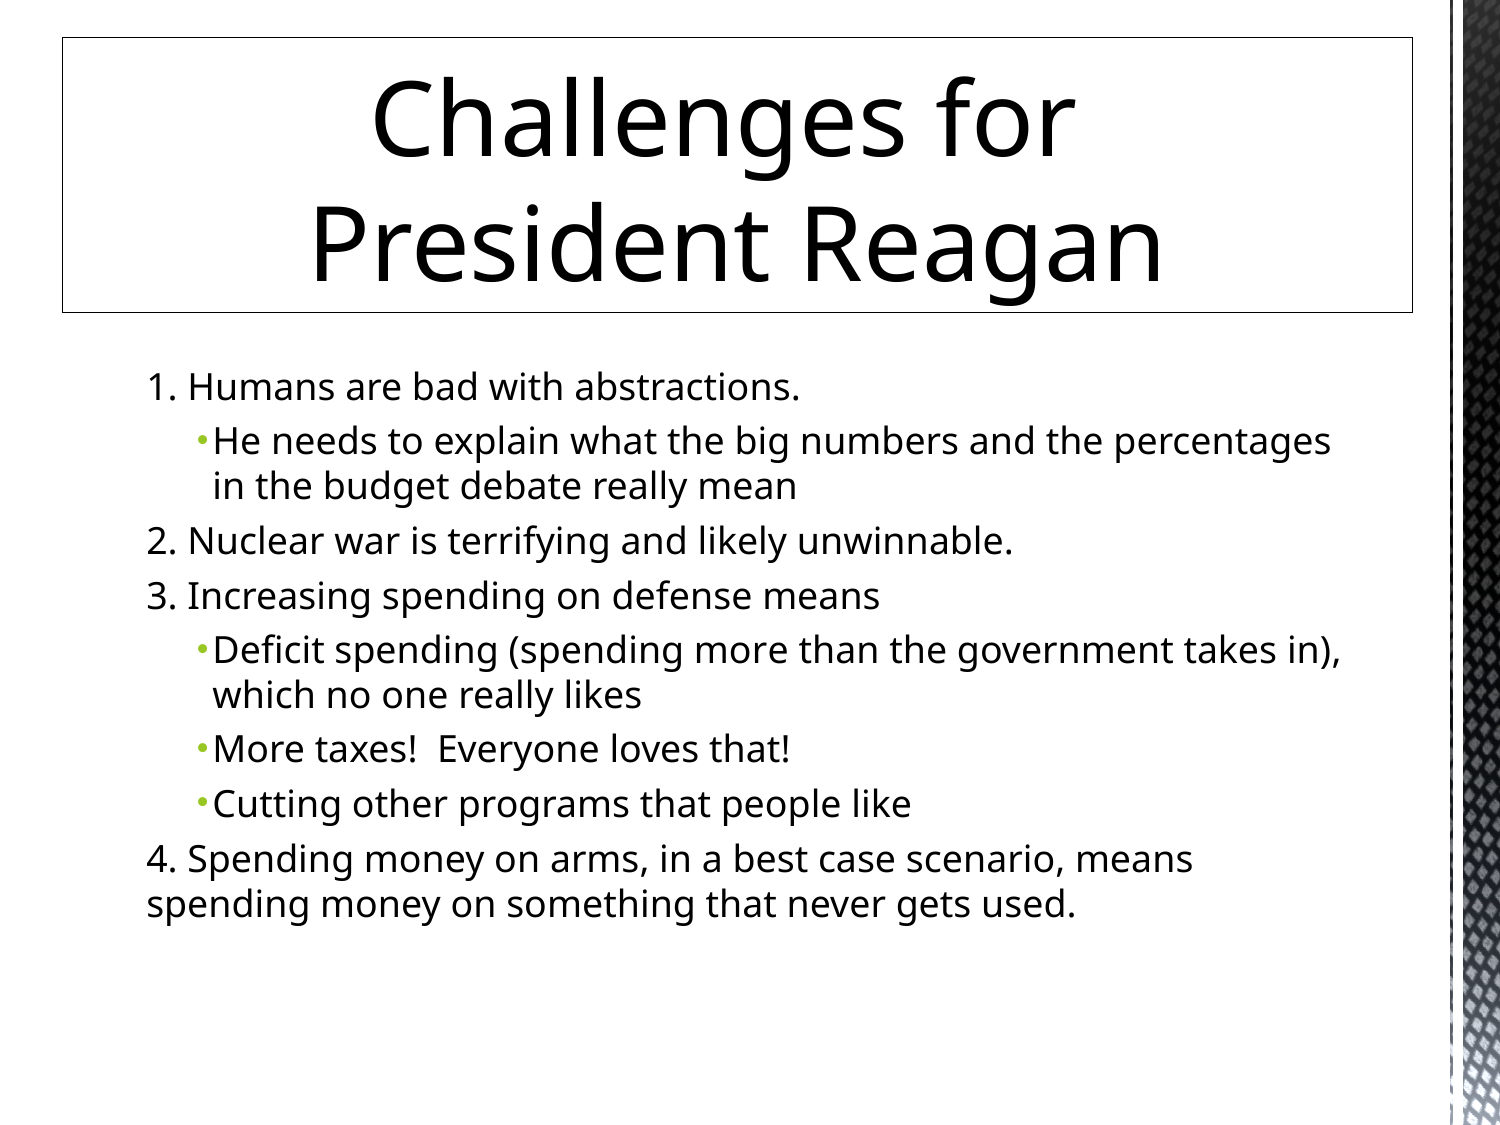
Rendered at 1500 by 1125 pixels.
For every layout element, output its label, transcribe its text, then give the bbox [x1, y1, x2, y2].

picture [1447, 0, 1500, 1125]
title Challenges for President Reagan [62, 37, 1413, 313]
list 1. Humans are bad with abstractions. He needs to explain what the big numbers and the percentages in the budget debate really mean 2. Nuclear war is terrifying and likely unwinnable. 3. Increasing spending on defense means Deficit spending (spending more than the government takes in), which no one really likes More taxes! Everyone loves that! Cutting other programs that people like 4. Spending money on arms, in a best case scenario, means spending money on something that never gets used. [99, 313, 1363, 975]
